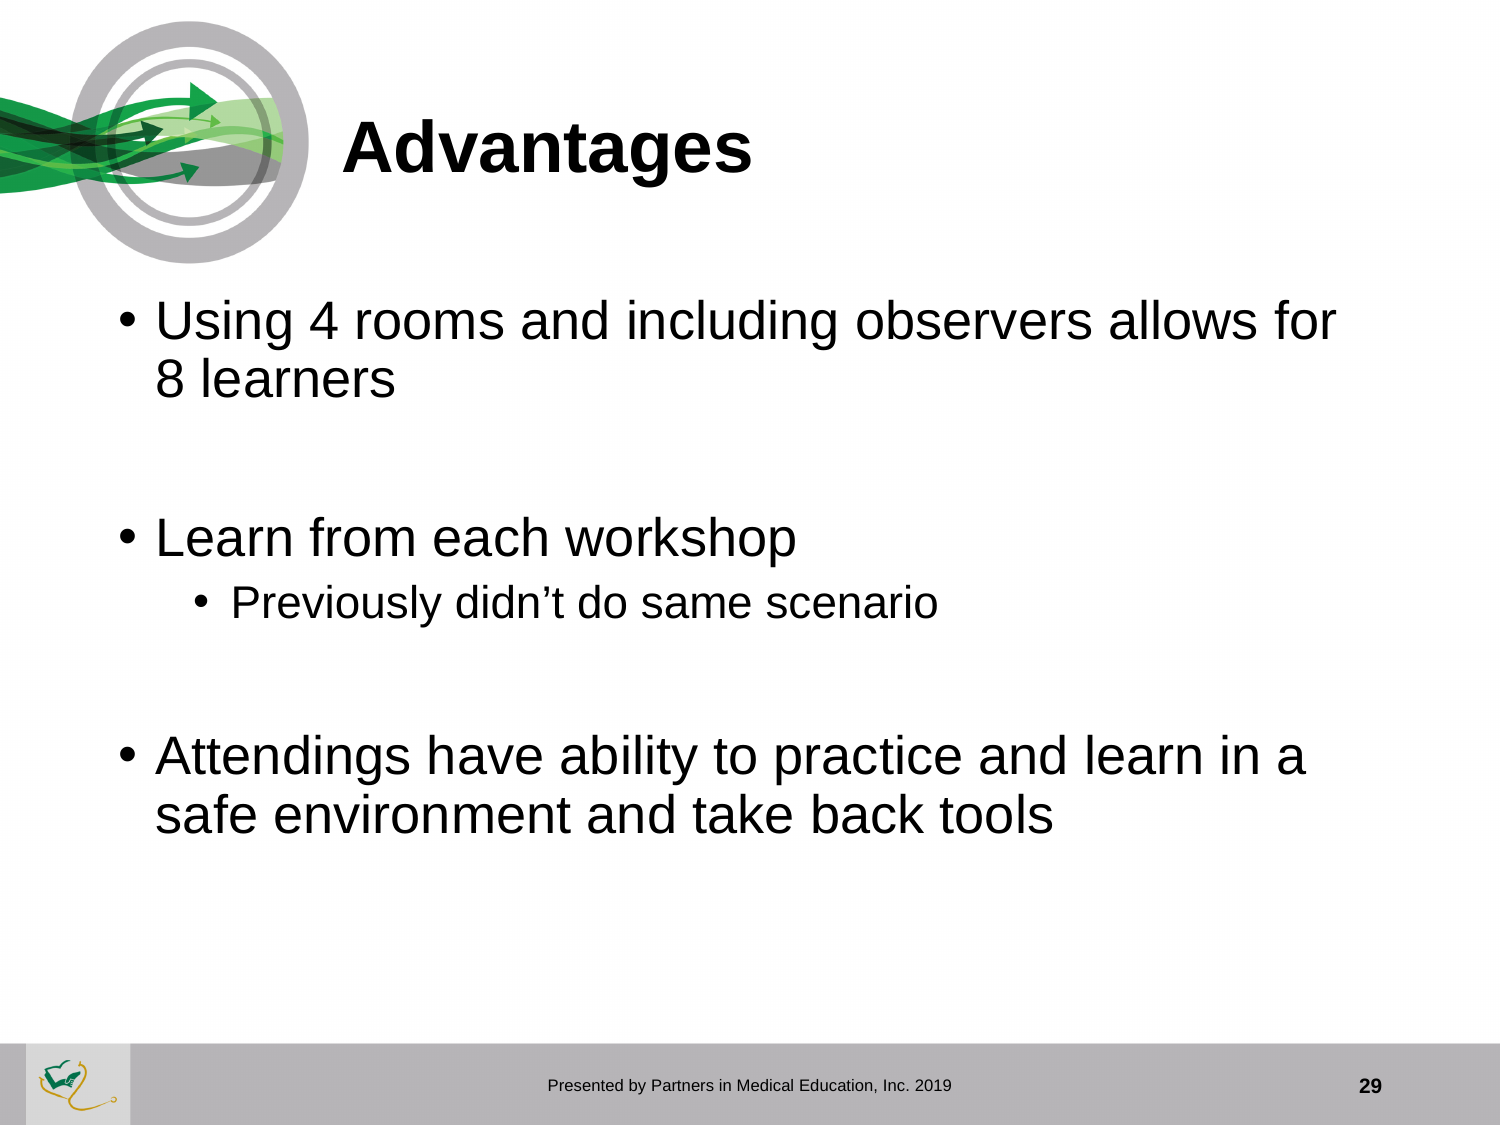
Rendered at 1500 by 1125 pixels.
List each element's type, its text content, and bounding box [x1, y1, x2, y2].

list Using 4 rooms and including observers allows for 8 learners Learn from each workshop Previously didn’t do same scenario Attendings have ability to practice and learn in a safe environment and take back tools [103, 285, 1397, 1014]
title Advantages [326, 40, 1397, 258]
slide_number 29 [1059, 1055, 1397, 1116]
footer Presented by Partners in Medical Education, Inc. 2019 [496, 1055, 1004, 1116]
picture [0, 0, 1500, 1125]
